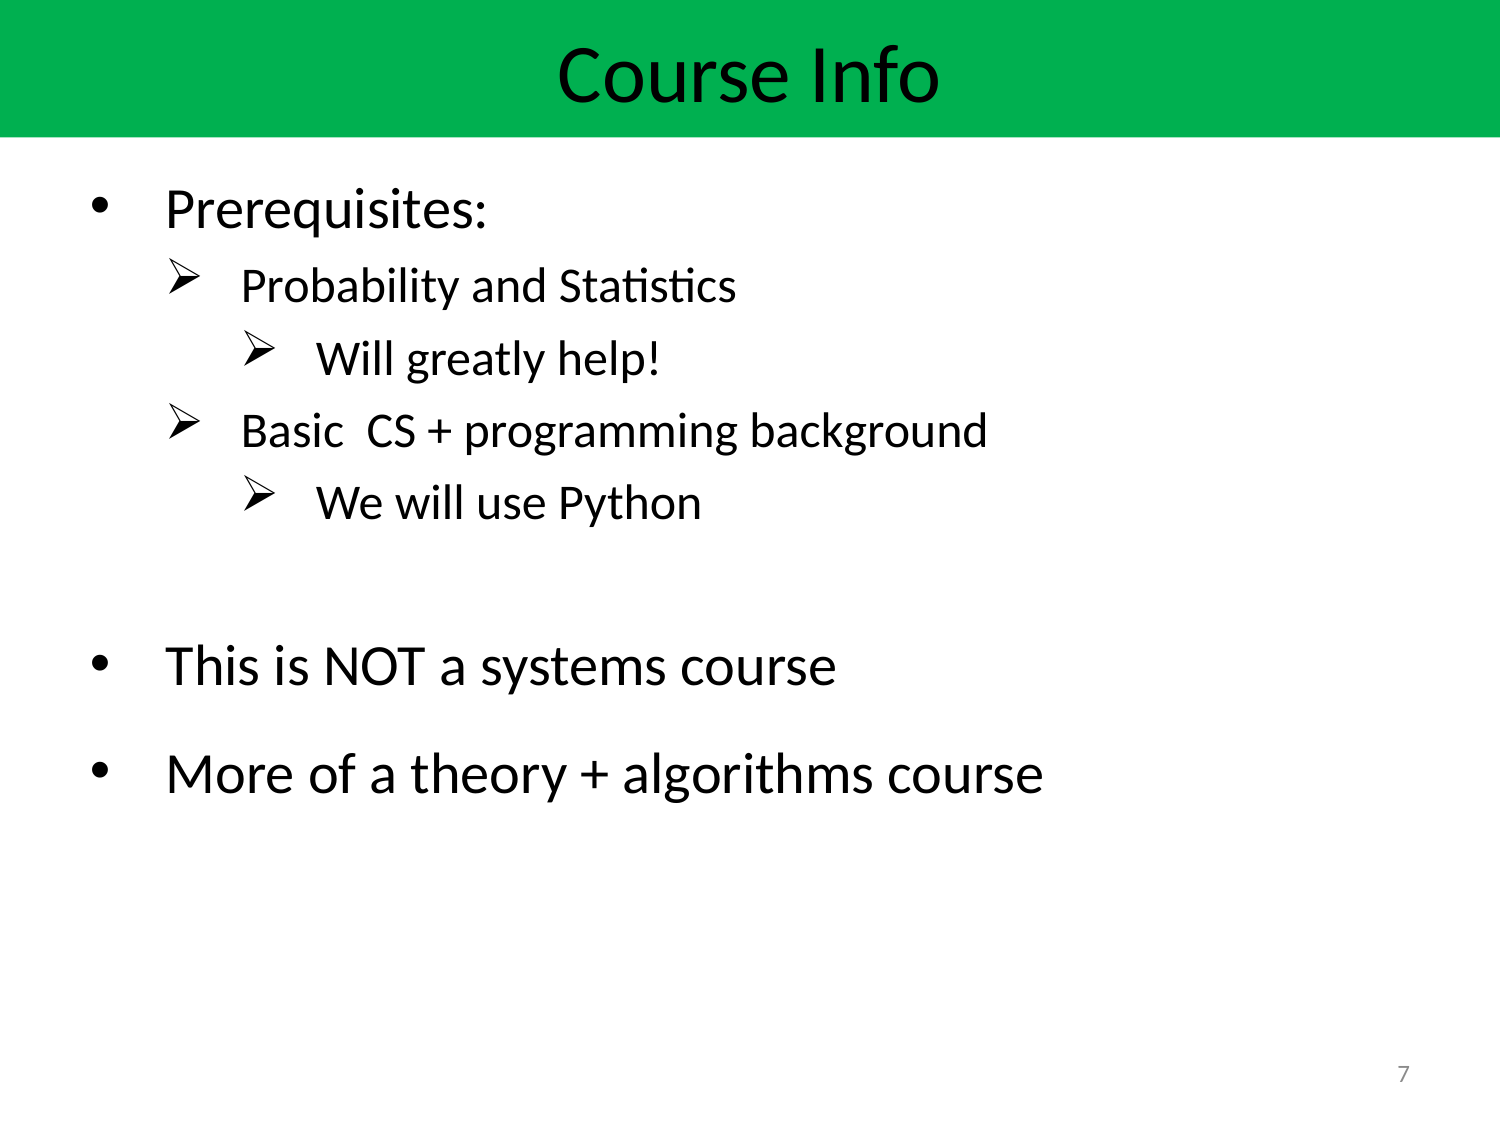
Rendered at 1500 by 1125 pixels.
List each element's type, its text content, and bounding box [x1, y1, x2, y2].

text_box Course Info [0, 0, 1500, 138]
text_box Prerequisites: Probability and Statistics Will greatly help! Basic CS + programming background We will use Python This is NOT a systems course More of a theory + algorithms course [75, 162, 1400, 885]
slide_number 7 [1074, 1042, 1425, 1103]
